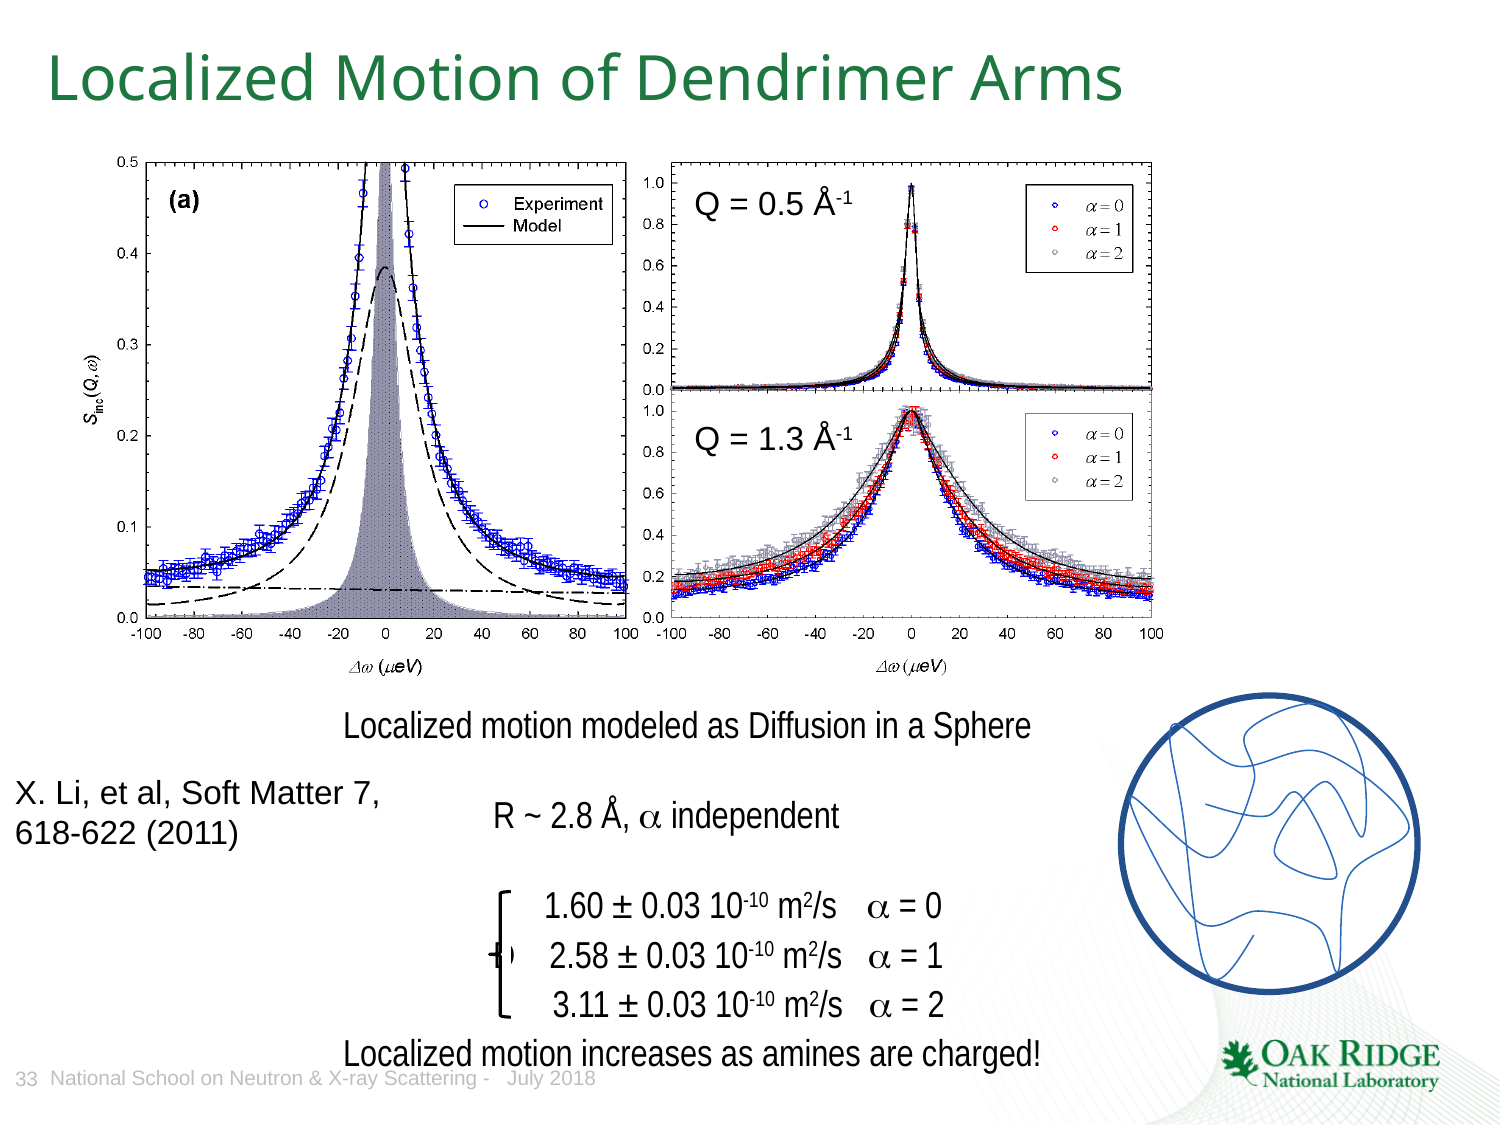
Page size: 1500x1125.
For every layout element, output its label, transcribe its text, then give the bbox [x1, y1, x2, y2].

text_box [1118, 693, 1420, 995]
text_box [488, 890, 511, 1018]
text_box X. Li, et al, Soft Matter 7, 618-622 (2011) [0, 763, 397, 859]
text_box [1128, 702, 1410, 981]
title Localized Motion of Dendrimer Arms [31, 41, 1449, 122]
text_box Localized motion modeled as Diffusion in a Sphere R ~ 2.8 Å, a independent 1.60 ± 0.03 10-10 m2/s a = 0 D 2.58 ± 0.03 10-10 m2/s a = 1 3.11 ± 0.03 10-10 m2/s a = 2 Localized motion increases as amines are charged! [328, 694, 1057, 1082]
picture [77, 139, 1500, 1125]
